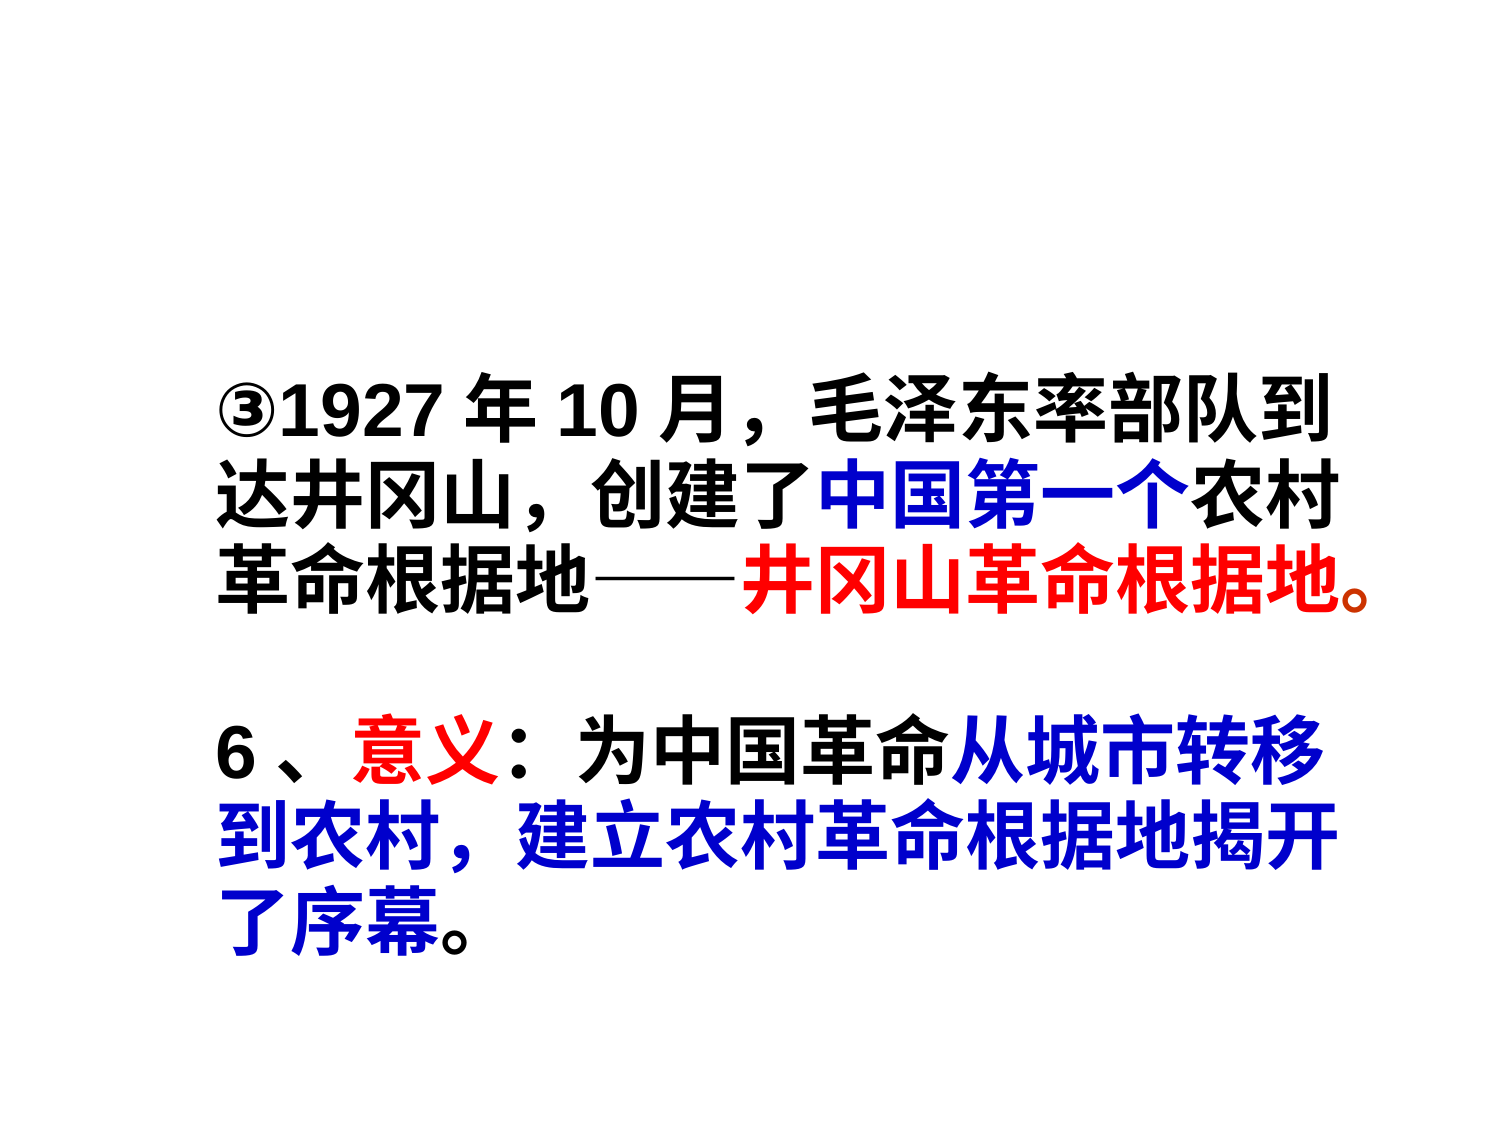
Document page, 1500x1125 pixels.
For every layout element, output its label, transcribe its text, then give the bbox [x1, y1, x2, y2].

text_box ③1927年10月，毛泽东率部队到达井冈山，创建了中国第一个农村革命根据地——井冈山革命根据地。 6、意义：为中国革命从城市转移到农村，建立农村革命根据地揭开了序幕。 [200, 360, 1380, 974]
